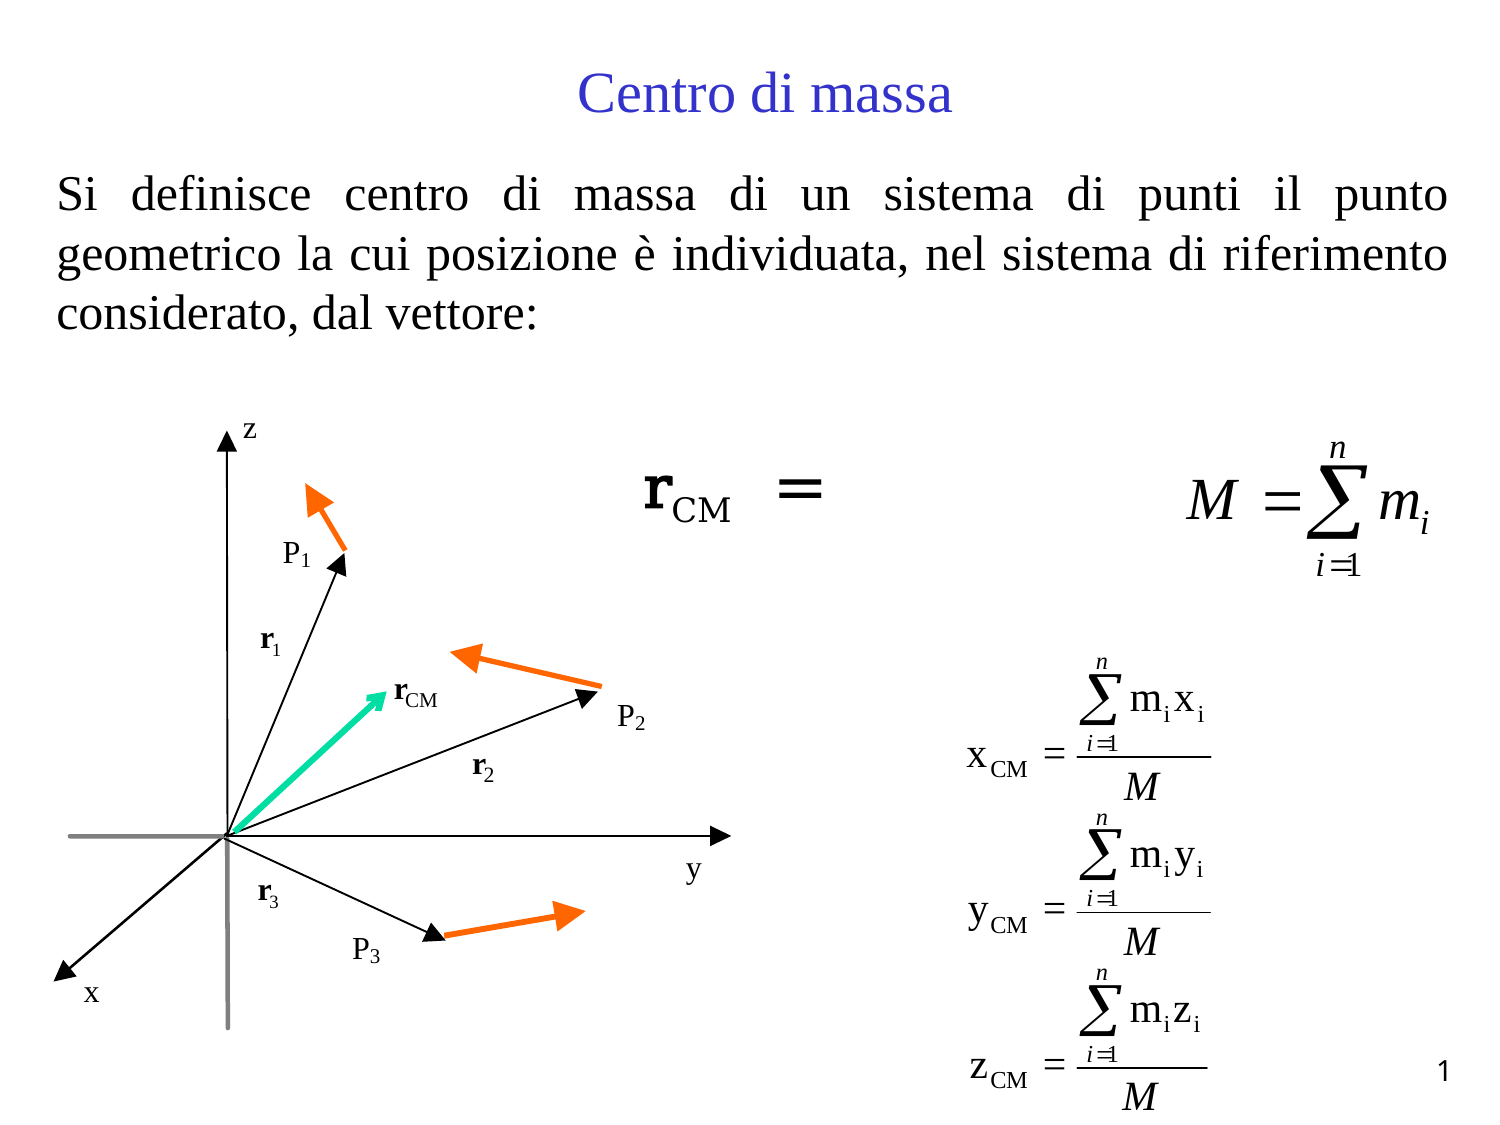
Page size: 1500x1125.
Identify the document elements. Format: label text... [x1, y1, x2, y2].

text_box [1176, 419, 1447, 590]
slide_number 1 [1224, 1023, 1468, 1100]
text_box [48, 409, 751, 1055]
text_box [844, 641, 1219, 1121]
text_box Si definisce centro di massa di un sistema di punti il punto geometrico la cui posizione è individuata, nel sistema di riferimento considerato, dal vettore: [41, 152, 1465, 348]
text_box Centro di massa [562, 46, 983, 132]
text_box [234, 691, 387, 833]
